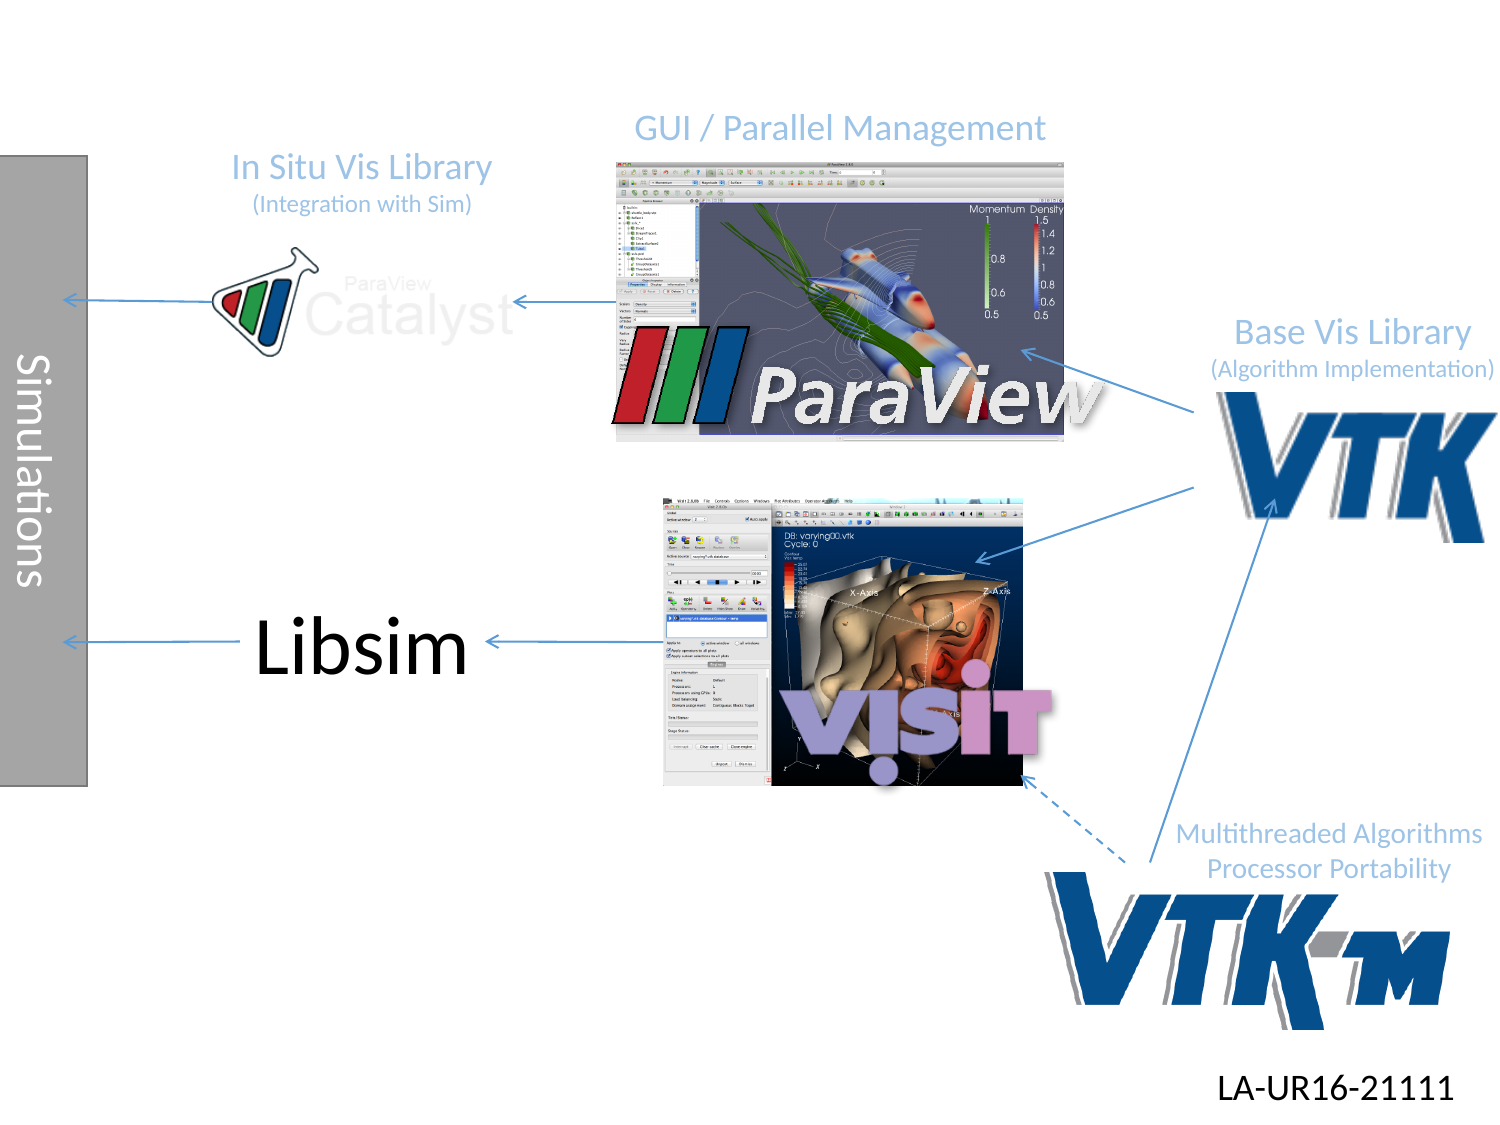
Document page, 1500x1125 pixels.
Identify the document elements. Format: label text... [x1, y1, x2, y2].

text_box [1044, 498, 1500, 1053]
picture [1165, 392, 1500, 498]
picture [212, 247, 513, 357]
text_box Simulations [0, 155, 88, 787]
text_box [1020, 774, 1125, 863]
text_box In Situ Vis Library (Integration with Sim) [216, 135, 509, 225]
text_box GUI / Parallel Management [619, 95, 1062, 149]
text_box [974, 487, 1194, 563]
text_box Base Vis Library (Algorithm Implementation) [1195, 299, 1500, 390]
text_box Libsim [239, 584, 485, 699]
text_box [611, 149, 1105, 454]
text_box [663, 498, 1044, 786]
text_box LA-UR16-21111 [1182, 1055, 1490, 1116]
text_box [1020, 349, 1194, 413]
